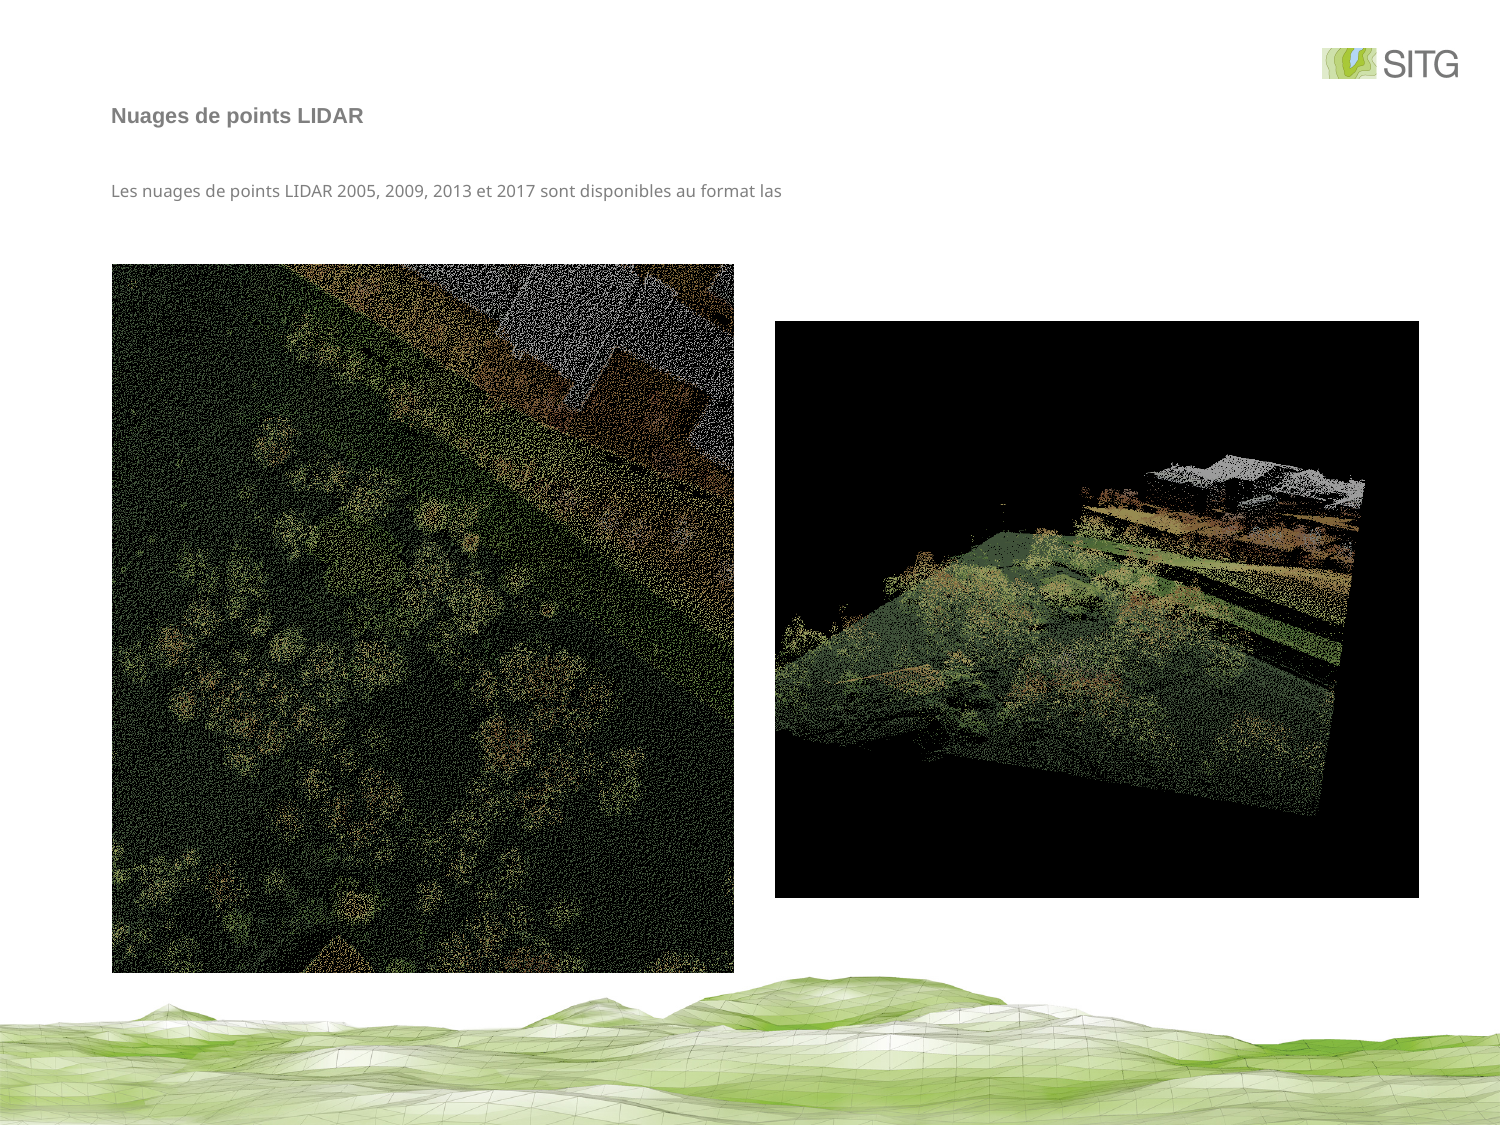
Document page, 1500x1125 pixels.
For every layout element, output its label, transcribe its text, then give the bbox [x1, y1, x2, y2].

picture [1322, 48, 1466, 79]
picture [774, 321, 1420, 899]
picture [0, 264, 1500, 1125]
text_box Nuages de points LIDAR Les nuages de points LIDAR 2005, 2009, 2013 et 2017 sont disponibles au format las [96, 89, 1419, 260]
